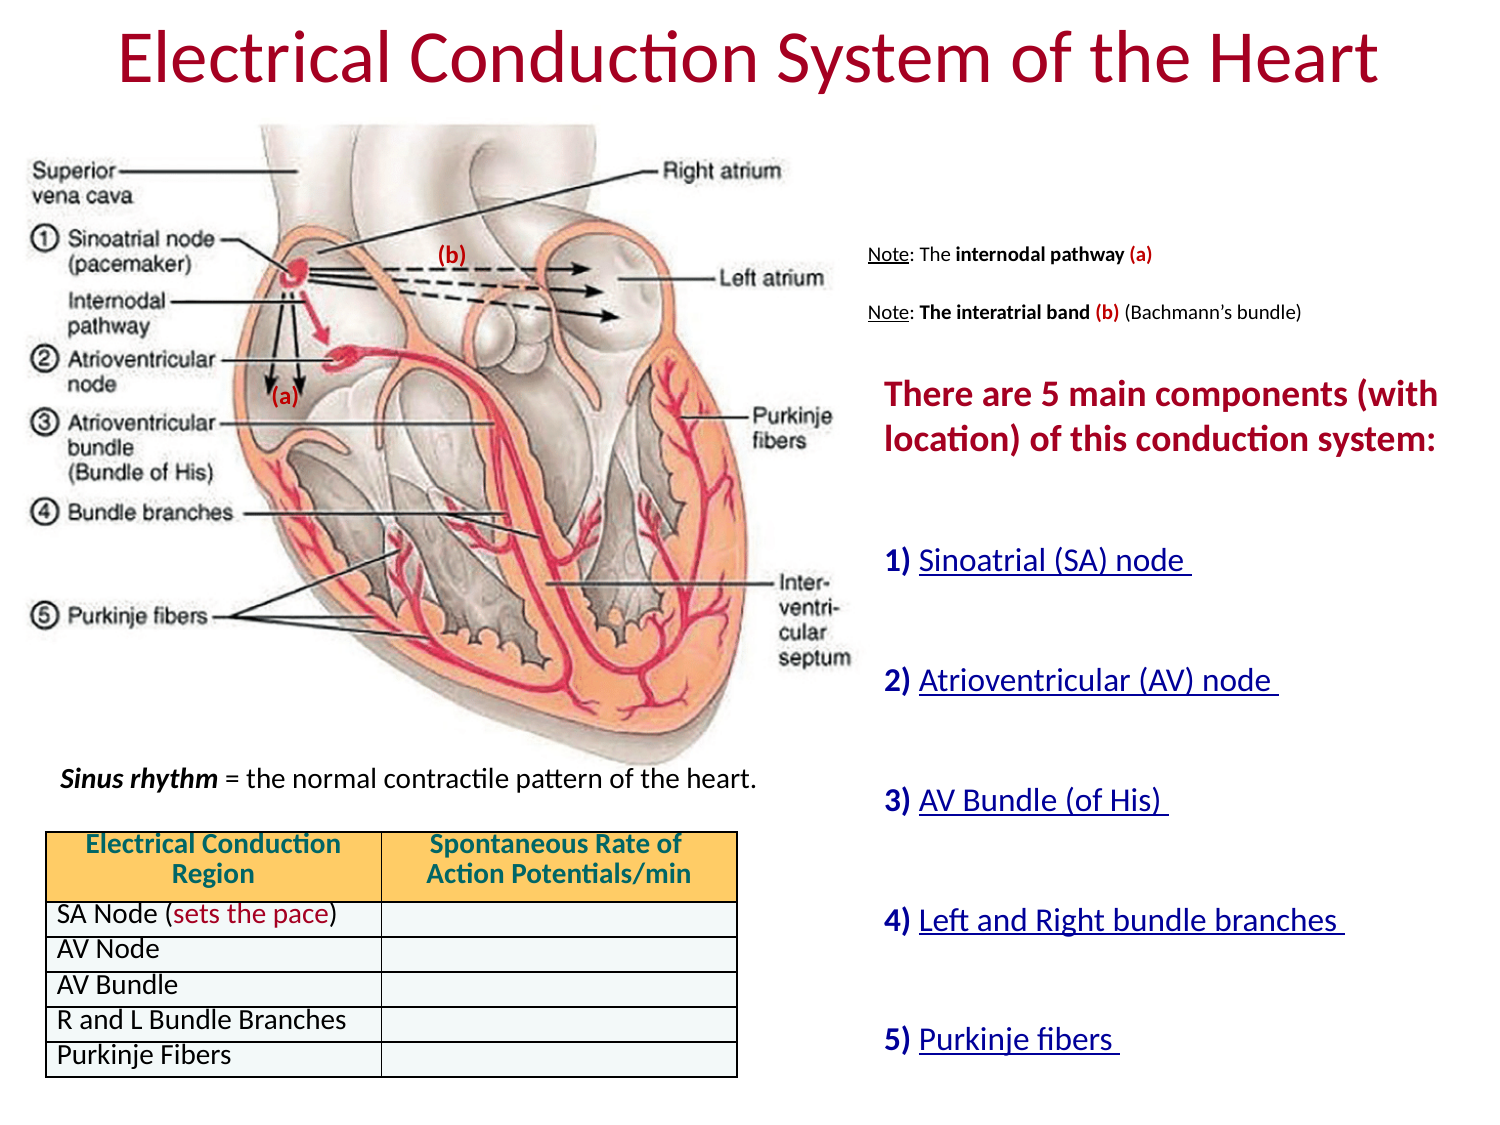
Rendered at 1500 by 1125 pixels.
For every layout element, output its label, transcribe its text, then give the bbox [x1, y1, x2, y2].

table_cell SA Node (sets the pace) [47, 903, 381, 936]
text_box Sinus rhythm = the normal contractile pattern of the heart. [45, 783, 781, 803]
table_cell [382, 1008, 736, 1041]
text_box There are 5 main components (with location) of this conduction system: 1) Sinoatrial (SA) node 2) Atrioventricular (AV) node 3) AV Bundle (of His) 4) Left and Right bundle branches 5) Purkinje fibers [869, 361, 1471, 1065]
table_cell [382, 938, 736, 971]
table_cell Purkinje Fibers [47, 1043, 381, 1076]
text_box Note: The internodal pathway (a) [874, 231, 1376, 273]
text_box Electrical Conduction System of the Heart [102, 0, 1396, 105]
table_cell R and L Bundle Branches [47, 1008, 381, 1041]
picture [0, 105, 870, 775]
table_cell AV Bundle [47, 973, 381, 1006]
text_box Note: The interatrial band (b) (Bachmann’s bundle) [874, 289, 1420, 331]
table_cell [382, 1043, 736, 1076]
table_cell AV Node [47, 938, 381, 971]
table_header Spontaneous Rate of Action Potentials/min [382, 833, 736, 901]
table_cell [382, 903, 736, 936]
table_header Electrical Conduction Region [47, 833, 381, 901]
table_cell [382, 973, 736, 1006]
